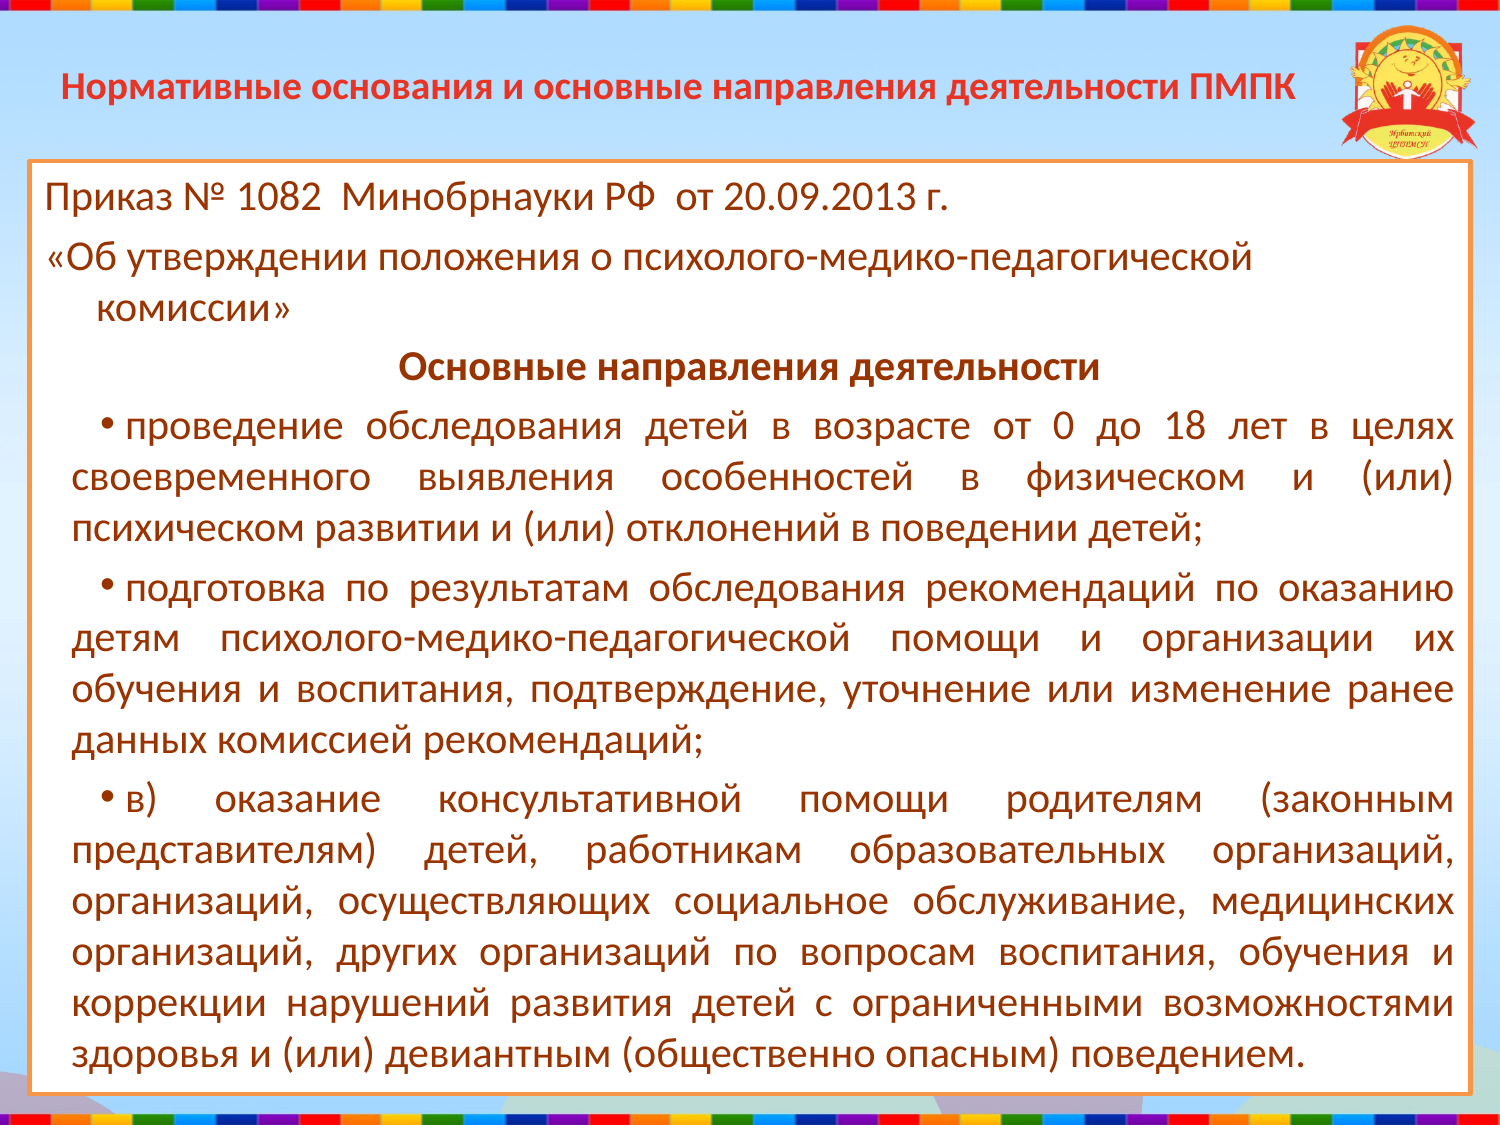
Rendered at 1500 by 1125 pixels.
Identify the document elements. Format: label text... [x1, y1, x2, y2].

list Приказ № 1082 Минобрнауки РФ от 20.09.2013 г. «Об утверждении положения о психолого-медико-педагогической комиссии» Основные направления деятельности проведение обследования детей в возрасте от 0 до 18 лет в целях своевременного выявления особенностей в физическом и (или) психическом развитии и (или) отклонений в поведении детей; подготовка по результатам обследования рекомендаций по оказанию детям психолого-медико-педагогической помощи и организации их обучения и воспитания, подтверждение, уточнение или изменение ранее данных комиссией рекомендаций; в) оказание консультативной помощи родителям (законным представителям) детей, работникам образовательных организаций, организаций, осуществляющих социальное обслуживание, медицинских организаций, других организаций по вопросам воспитания, обучения и коррекции нарушений развития детей с ограниченными возможностями здоровья и (или) девиантным (общественно опасным) поведением. [27, 159, 1473, 1096]
picture [0, 0, 1500, 1125]
title Нормативные основания и основные направления деятельности ПМПК [29, 30, 1329, 138]
